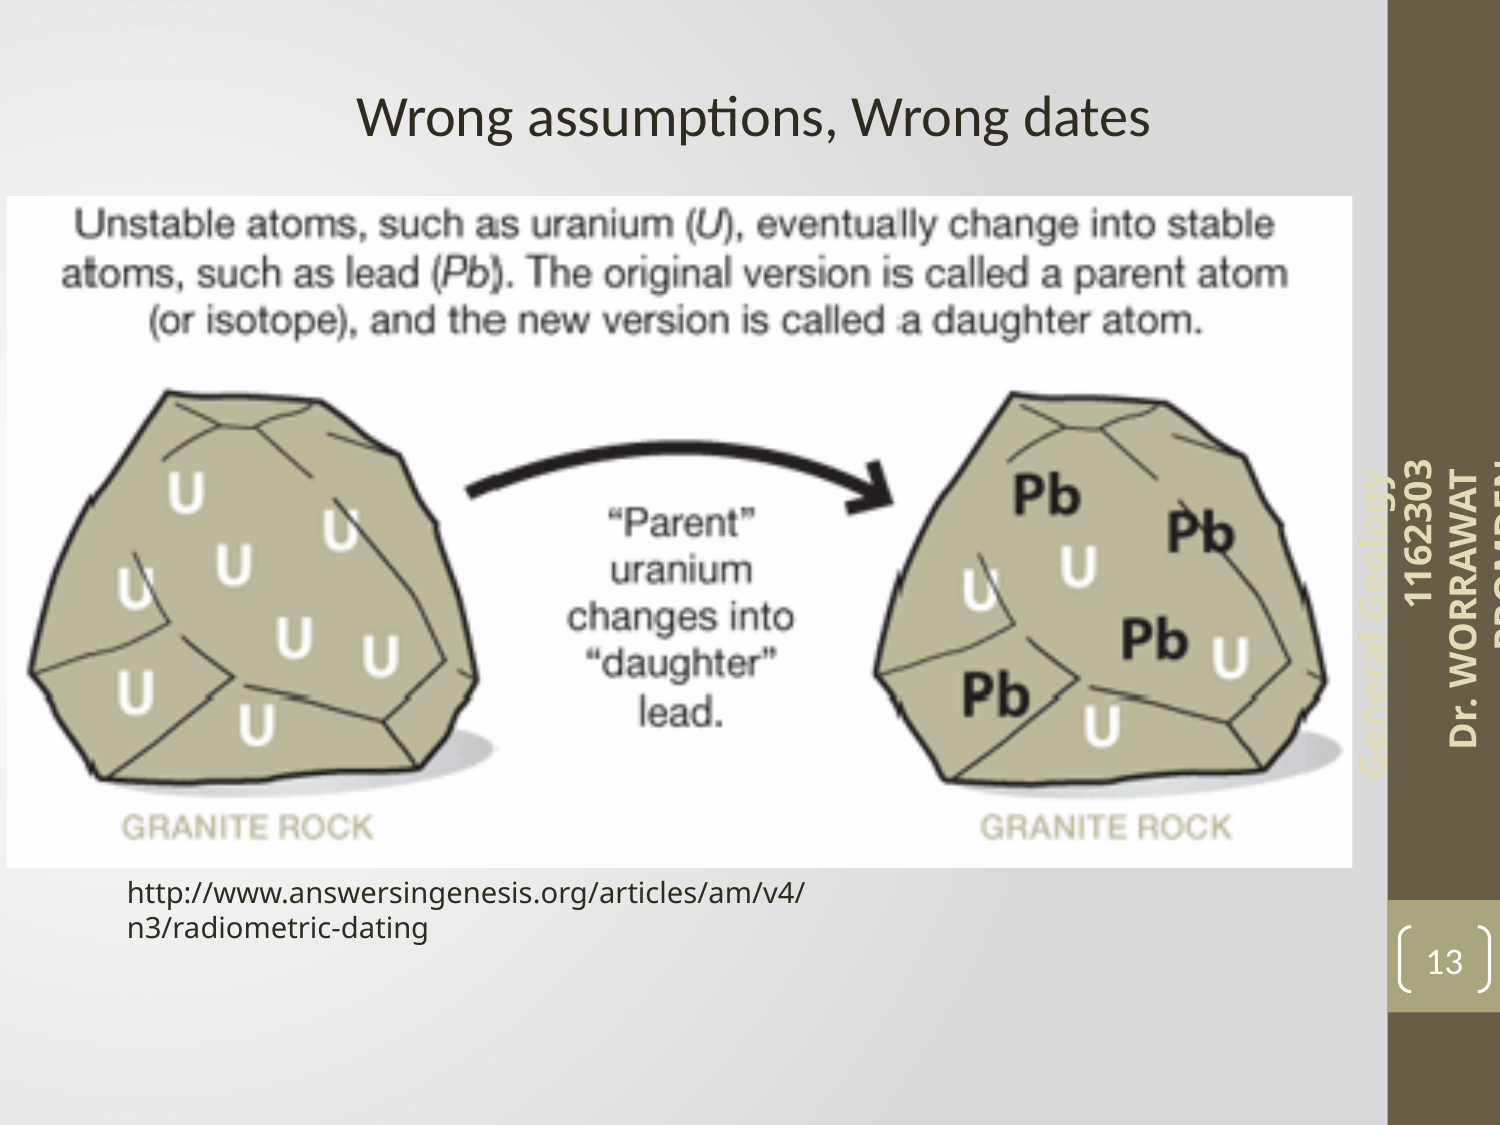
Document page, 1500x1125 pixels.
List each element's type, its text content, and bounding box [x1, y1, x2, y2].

text_box http://www.answersingenesis.org/articles/am/v4/n3/radiometric-dating [112, 875, 863, 953]
slide_number 13 [1397, 925, 1492, 994]
text_box Wrong assumptions, Wrong dates [341, 70, 1168, 156]
footer General Geology 1162303 Dr. WORRAWAT PROMDEN [1408, 444, 1469, 889]
picture [6, 195, 1353, 868]
